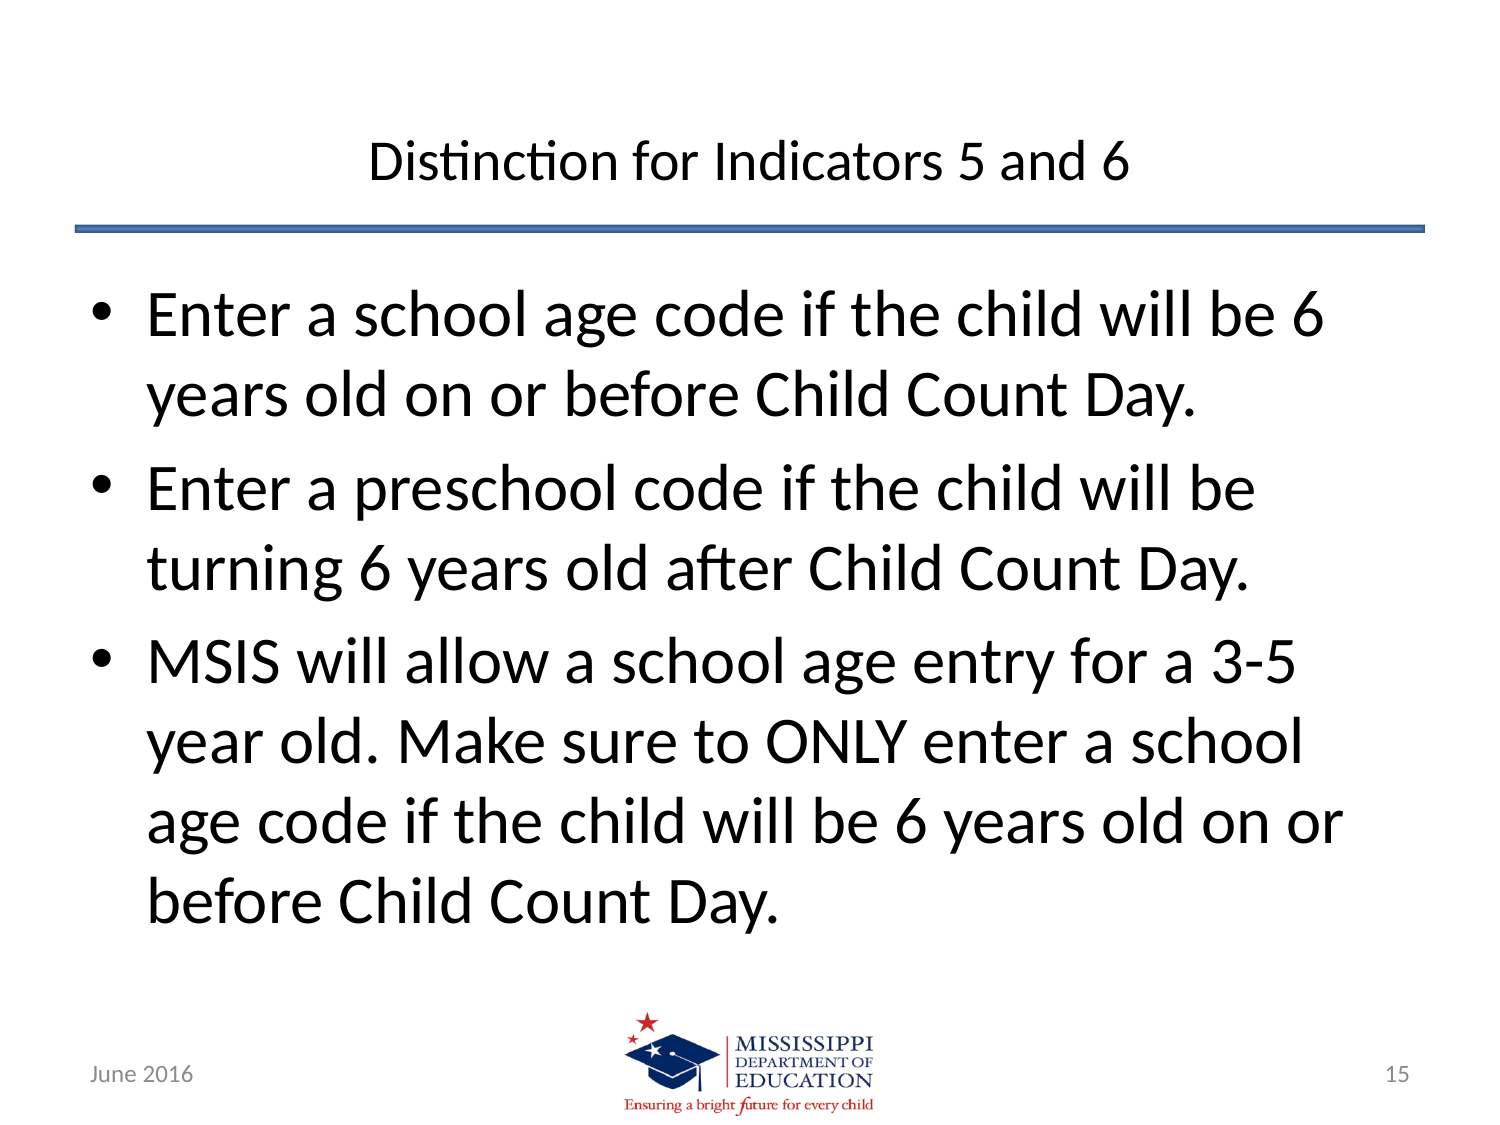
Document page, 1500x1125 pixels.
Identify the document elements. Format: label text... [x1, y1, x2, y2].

slide_number 15 [1074, 1042, 1425, 1103]
picture [624, 1012, 873, 1116]
title Distinction for Indicators 5 and 6 [75, 45, 1425, 200]
list Enter a school age code if the child will be 6 years old on or before Child Count Day. Enter a preschool code if the child will be turning 6 years old after Child Count Day. MSIS will allow a school age entry for a 3-5 year old. Make sure to ONLY enter a school age code if the child will be 6 years old on or before Child Count Day. [75, 262, 1425, 1005]
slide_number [75, 1042, 425, 1103]
